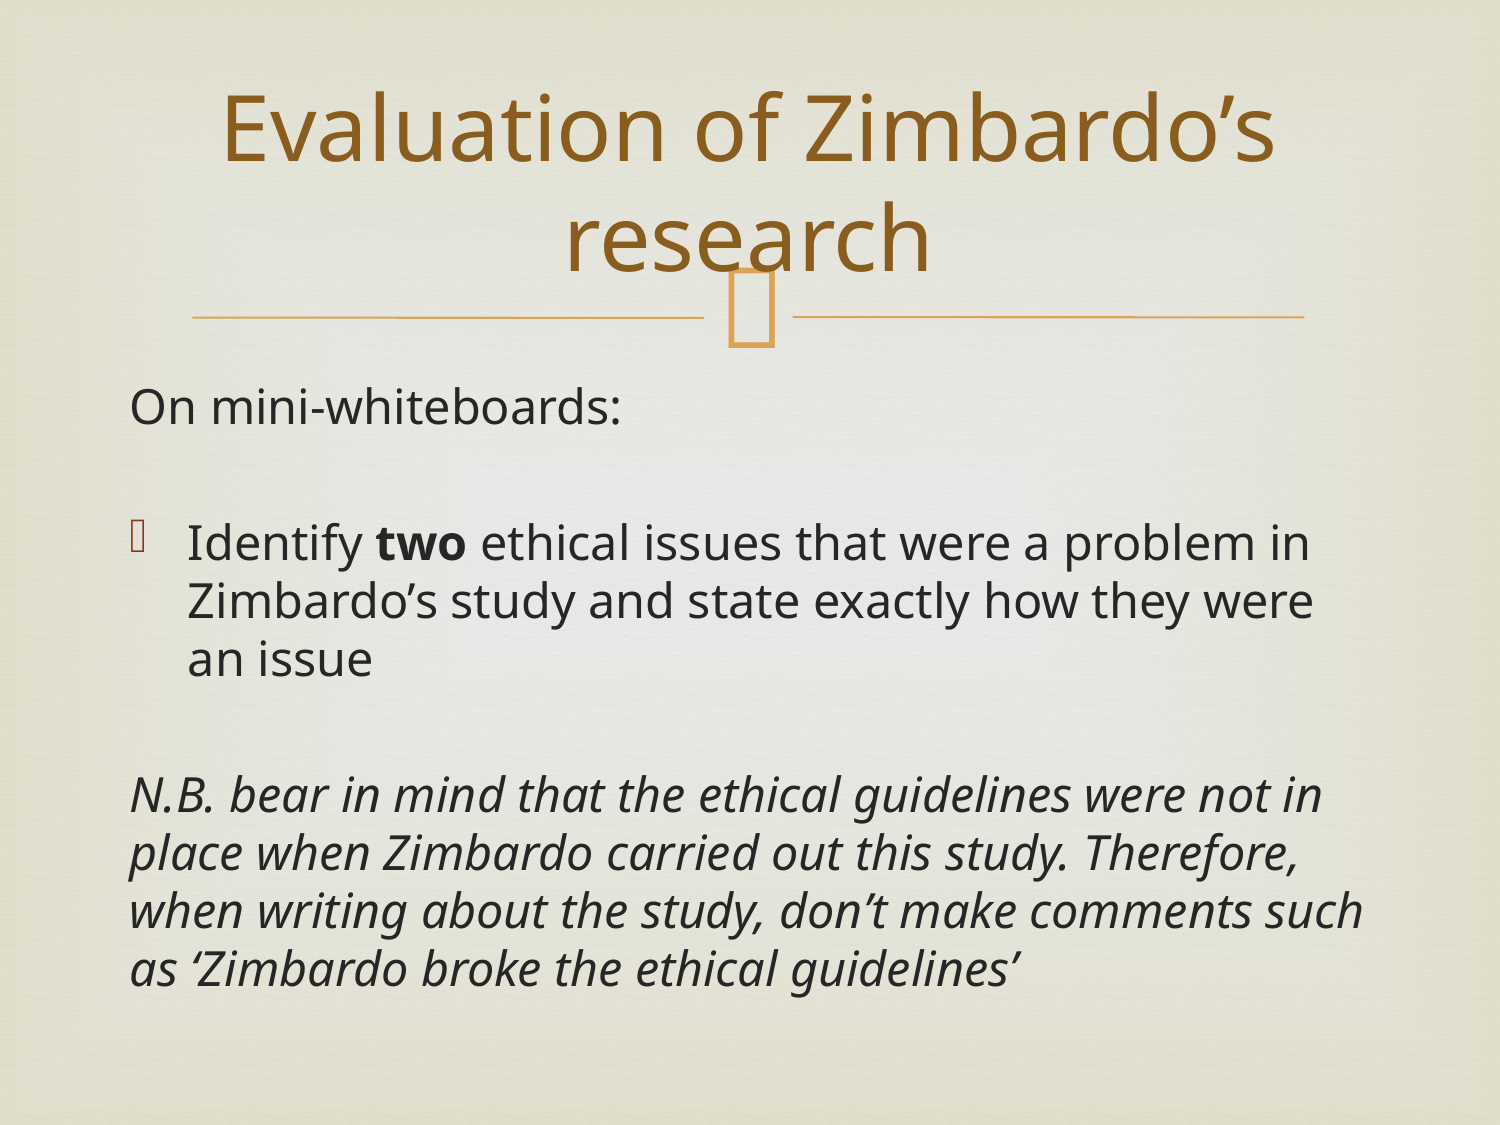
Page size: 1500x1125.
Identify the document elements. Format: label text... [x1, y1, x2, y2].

list On mini-whiteboards: Identify two ethical issues that were a problem in Zimbardo’s study and state exactly how they were an issue N.B. bear in mind that the ethical guidelines were not in place when Zimbardo carried out this study. Therefore, when writing about the study, don’t make comments such as ‘Zimbardo broke the ethical guidelines’ [114, 368, 1386, 1005]
title Evaluation of Zimbardo’s research [112, 93, 1386, 267]
